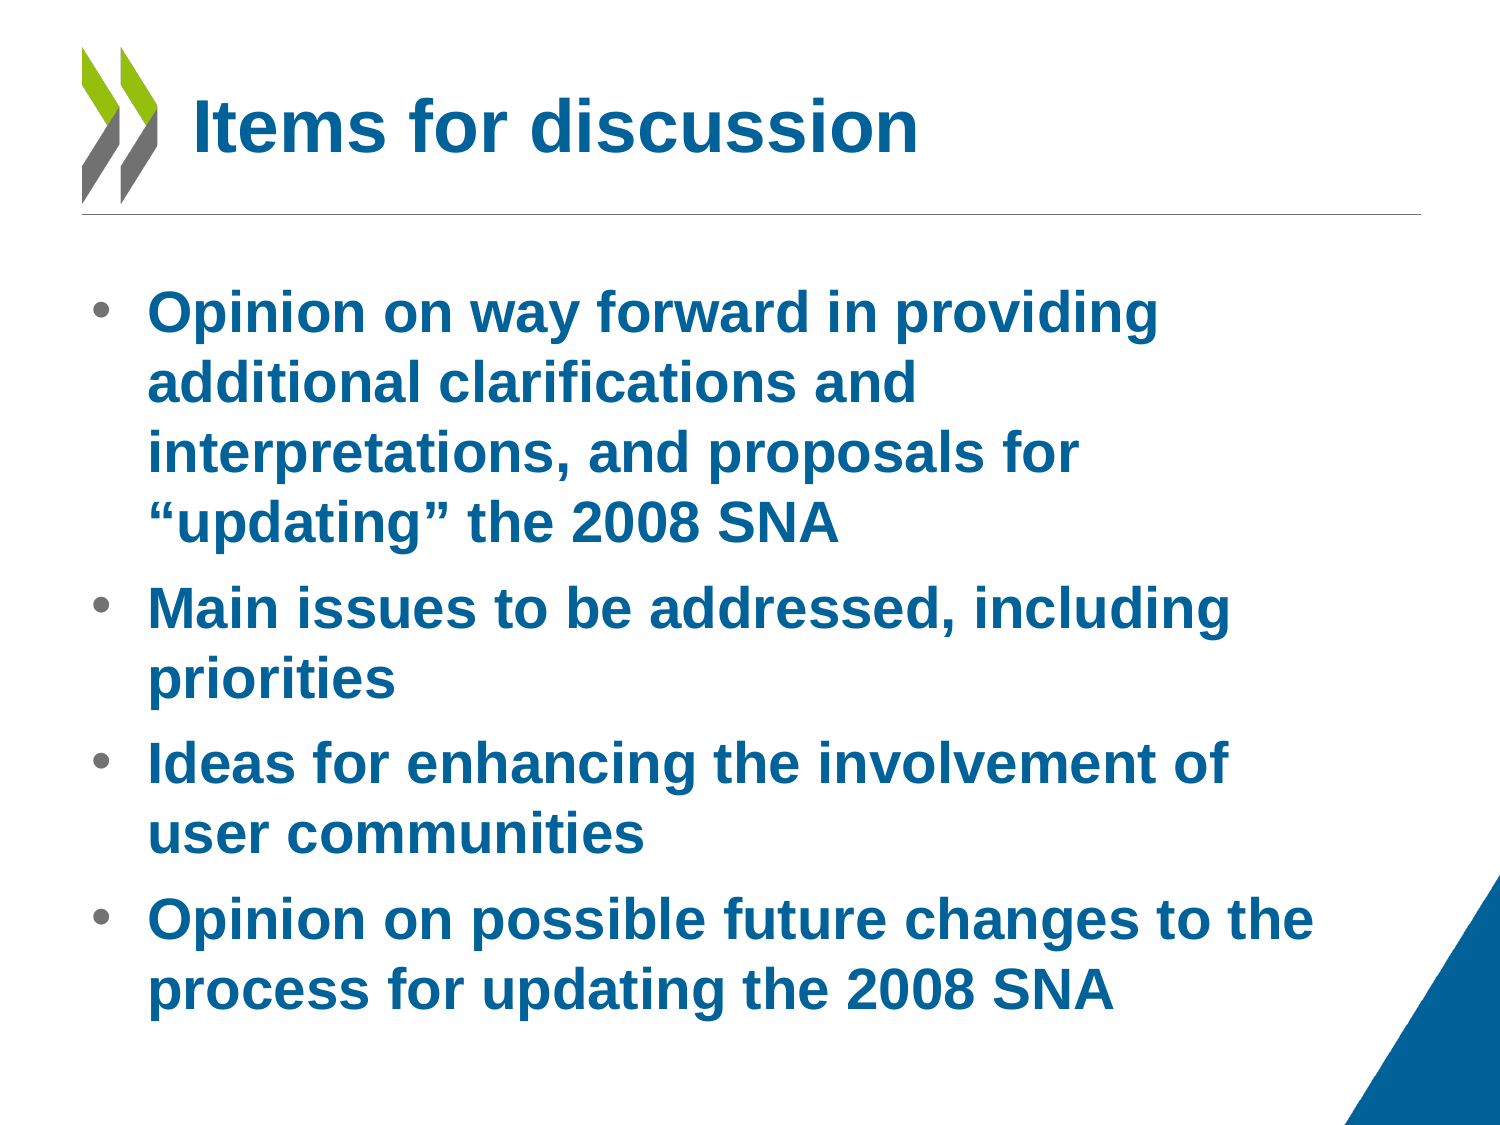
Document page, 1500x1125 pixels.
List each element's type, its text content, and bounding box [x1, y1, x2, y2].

list Opinion on way forward in providing additional clarifications and interpretations, and proposals for “updating” the 2008 SNA Main issues to be addressed, including priorities Ideas for enhancing the involvement of user communities Opinion on possible future changes to the process for updating the 2008 SNA [76, 267, 1365, 1106]
title Items for discussion [177, 38, 1394, 207]
picture [1344, 874, 1500, 1125]
